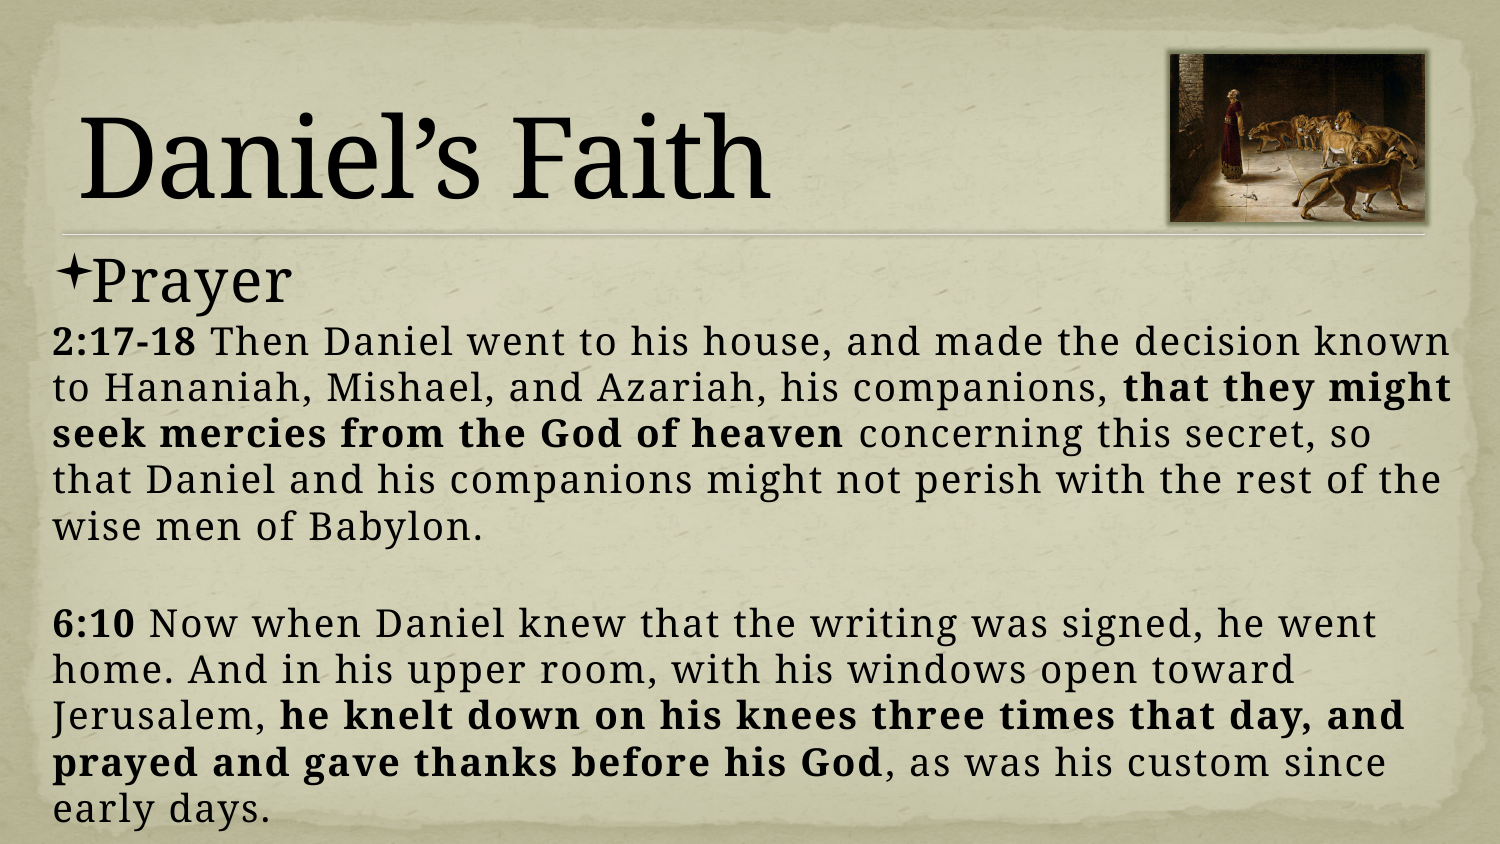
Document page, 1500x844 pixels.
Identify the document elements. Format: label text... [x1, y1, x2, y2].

list Prayer 2:17-18 Then Daniel went to his house, and made the decision known to Hananiah, Mishael, and Azariah, his companions, that they might seek mercies from the God of heaven concerning this secret, so that Daniel and his companions might not perish with the rest of the wise men of Babylon. 6:10 Now when Daniel knew that the writing was signed, he went home. And in his upper room, with his windows open toward Jerusalem, he knelt down on his knees three times that day, and prayed and gave thanks before his God, as was his custom since early days. [37, 234, 1475, 844]
title Daniel’s Faith [62, 59, 1163, 229]
picture [1170, 54, 1425, 222]
